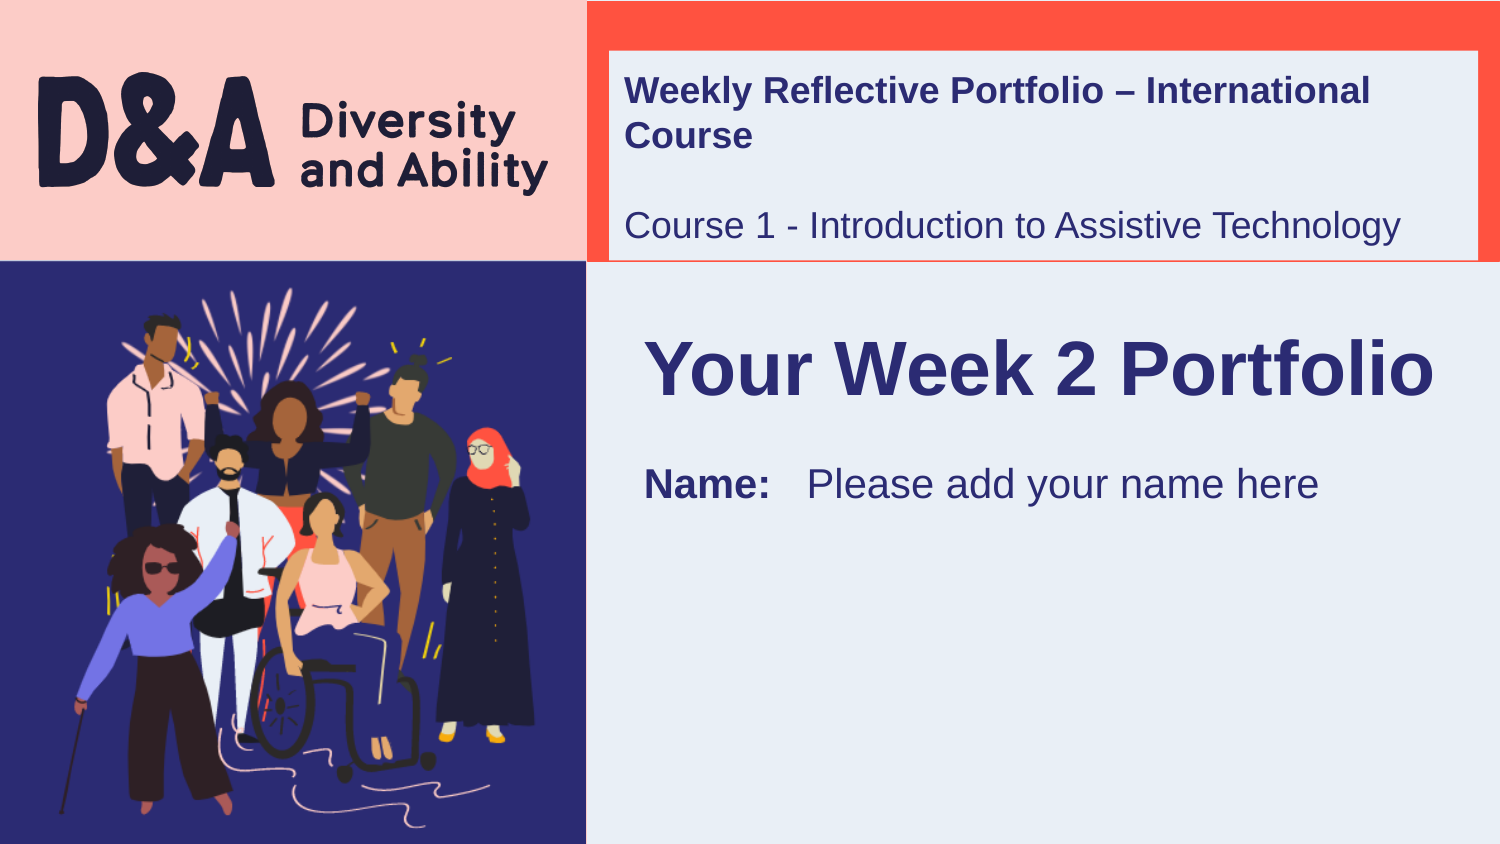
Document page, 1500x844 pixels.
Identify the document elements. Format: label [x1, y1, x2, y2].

text_box [0, 0, 1500, 844]
